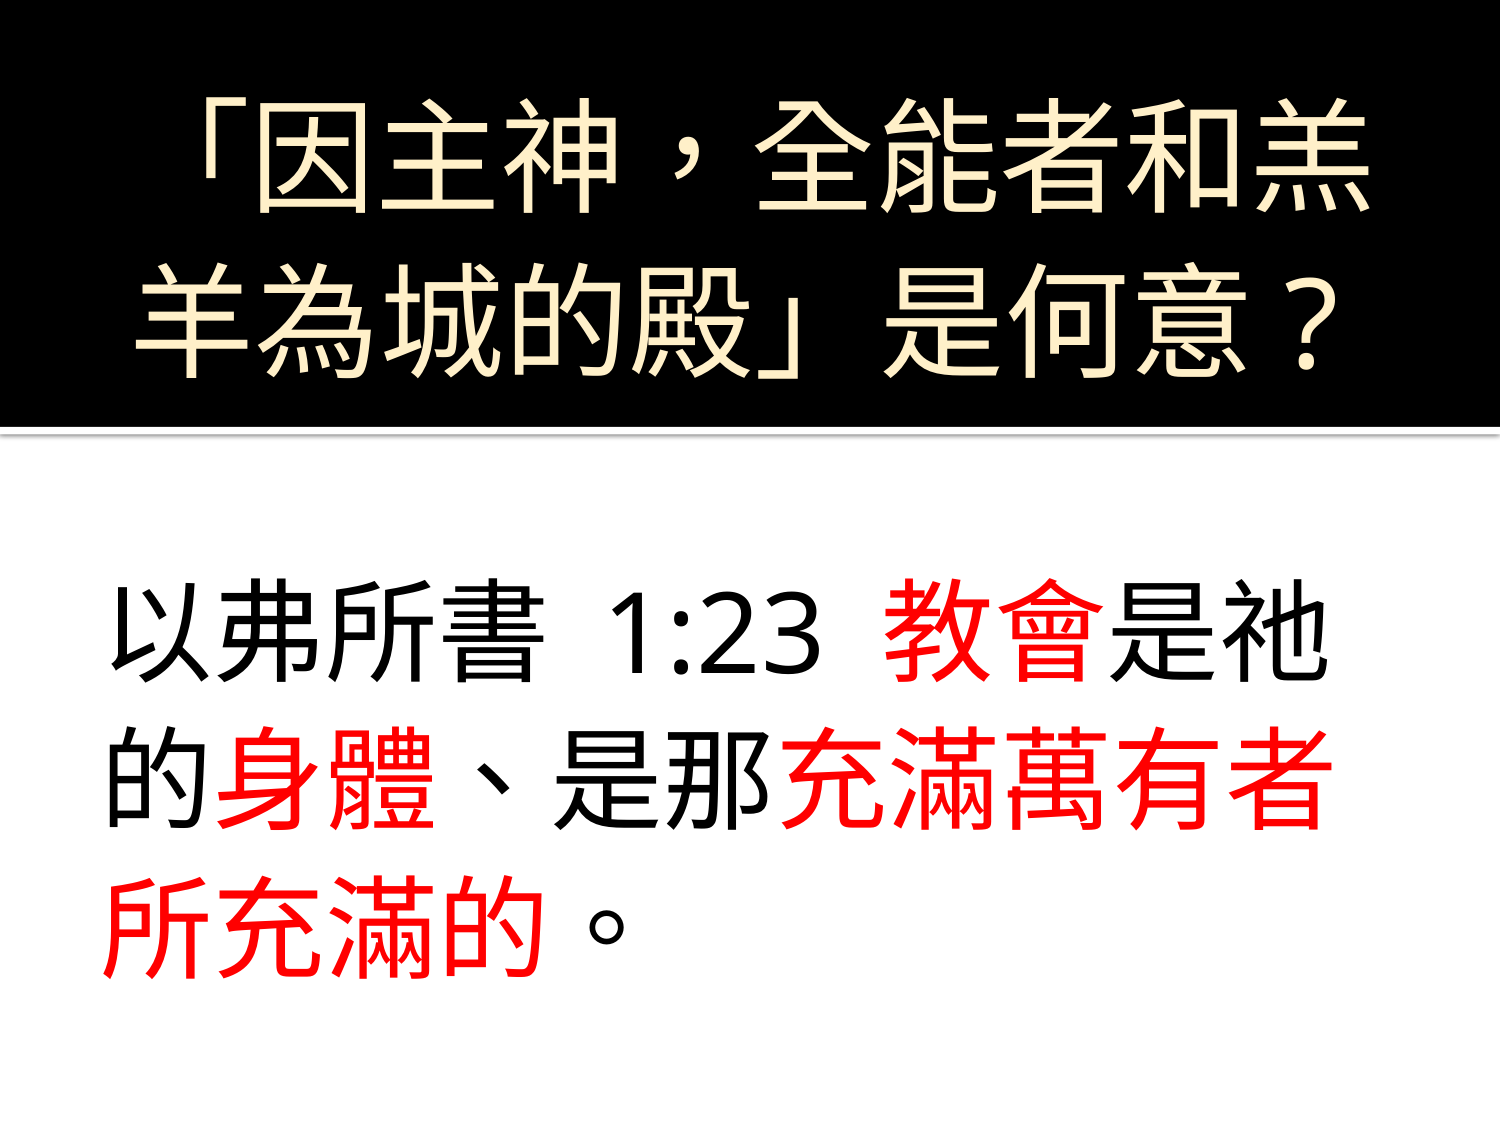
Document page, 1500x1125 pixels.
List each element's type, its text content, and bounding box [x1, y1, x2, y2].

list 以弗所書 1:23 教會是祂的身體、是那充滿萬有者所充滿的。 [76, 488, 1427, 1052]
title 「因主神，全能者和羔羊為城的殿」是何意? [92, 46, 1408, 412]
